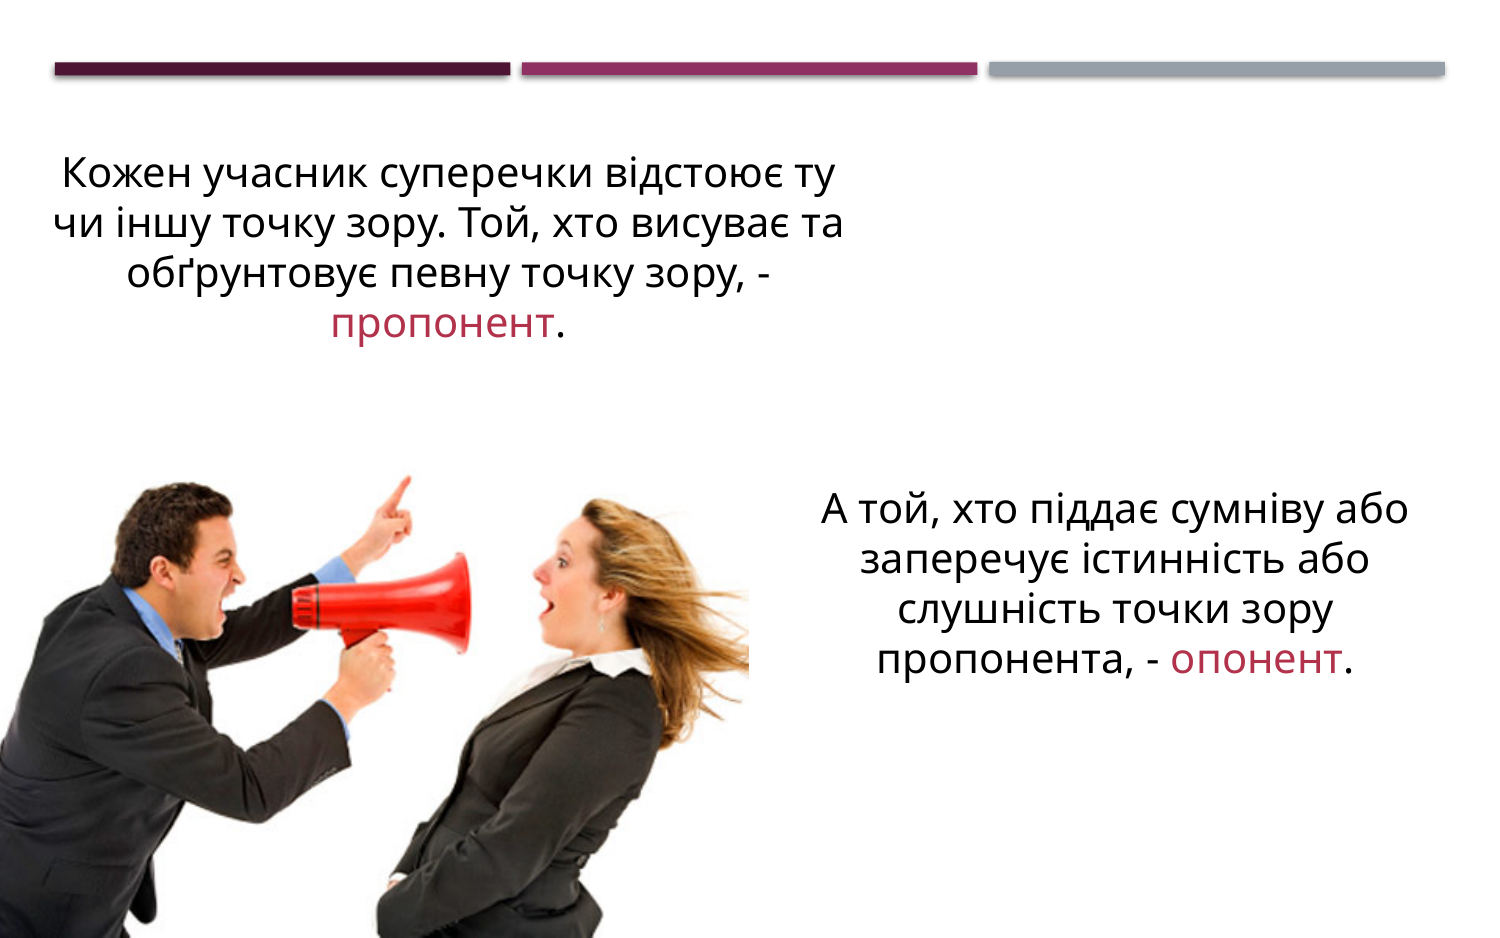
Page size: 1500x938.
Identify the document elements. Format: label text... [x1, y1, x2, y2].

picture [0, 430, 750, 938]
text_box А той, хто піддає сумніву або заперечує істинність або слушність точки зору пропонента, - опонент. [755, 474, 1483, 690]
text_box Кожен учасник суперечки відстоює ту чи іншу точку зору. Той, хто висуває та обґрунтовує певну точку зору, - пропонент. [29, 137, 869, 353]
